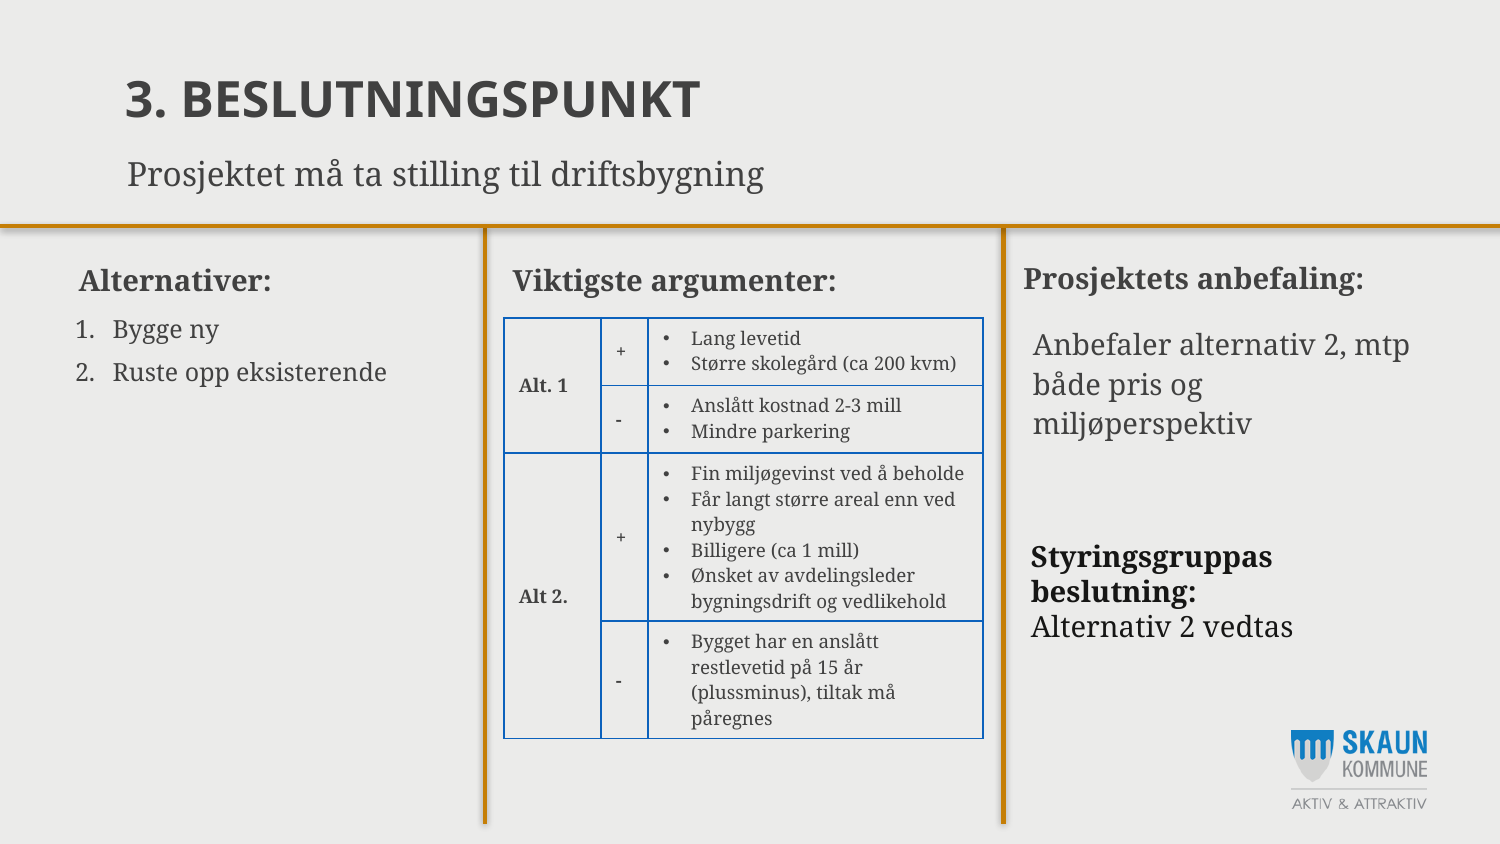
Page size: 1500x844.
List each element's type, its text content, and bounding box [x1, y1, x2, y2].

table_cell Fin miljøgevinst ved å beholde Får langt større areal enn ved nybygg Billigere (ca 1 mill) Ønsket av avdelingsleder bygningsdrift og vedlikehold [649, 454, 982, 620]
table_header + [602, 319, 647, 385]
table_cell - [602, 622, 647, 738]
picture [1291, 730, 1427, 809]
text_box 3. BESLUTNINGSPUNKT [110, 60, 1243, 135]
table_cell - [602, 386, 647, 452]
title Prosjektet må ta stilling til driftsbygning [114, 0, 1425, 200]
table_cell + [602, 454, 647, 620]
table_cell Alt 2. [505, 454, 600, 738]
list Anbefaler alternativ 2, mtp både pris og miljøperspektiv [1020, 317, 1425, 478]
text_box Alternativer: [63, 254, 478, 305]
text_box Prosjektets anbefaling: [1011, 252, 1425, 303]
table_header Lang levetid Større skolegård (ca 200 kvm) [649, 319, 982, 385]
text_box Styringsgruppas beslutning: [1016, 531, 1433, 616]
text_box Viktigste argumenter: [497, 254, 915, 305]
text_box Bygge ny Ruste opp eksisterende [74, 317, 473, 725]
table_cell Bygget har en anslått restlevetid på 15 år (plussminus), tiltak må påregnes [649, 622, 982, 738]
table_header Alt. 1 [505, 319, 600, 452]
table_cell Anslått kostnad 2-3 mill Mindre parkering [649, 386, 982, 452]
text_box Alternativ 2 vedtas [1016, 601, 1429, 651]
